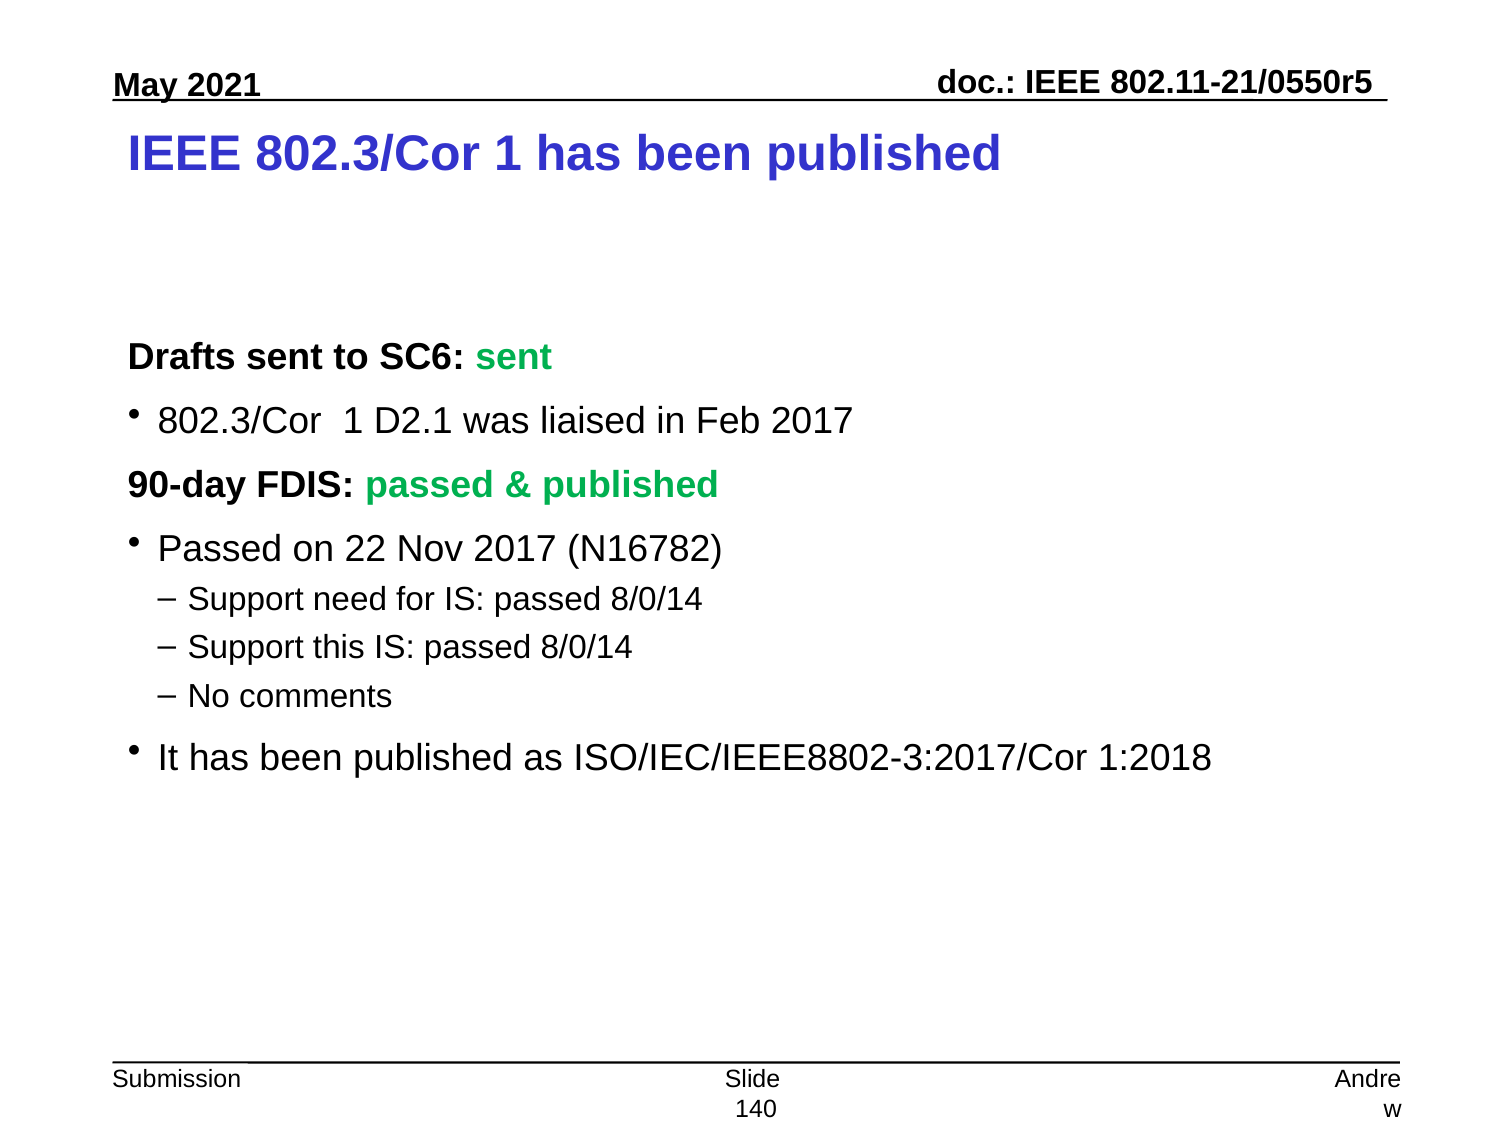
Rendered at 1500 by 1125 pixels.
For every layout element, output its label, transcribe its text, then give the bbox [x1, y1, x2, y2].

footer Andrew Myles, Cisco [1320, 1061, 1402, 1093]
list Drafts sent to SC6: sent 802.3/Cor 1 D2.1 was liaised in Feb 2017 90-day FDIS: passed & published Passed on 22 Nov 2017 (N16782) Support need for IS: passed 8/0/14 Support this IS: passed 8/0/14 No comments It has been published as ISO/IEC/IEEE8802-3:2017/Cor 1:2018 [112, 324, 1388, 1000]
slide_number Slide 140 [709, 1061, 803, 1093]
title IEEE 802.3/Cor 1 has been published [112, 112, 1388, 288]
